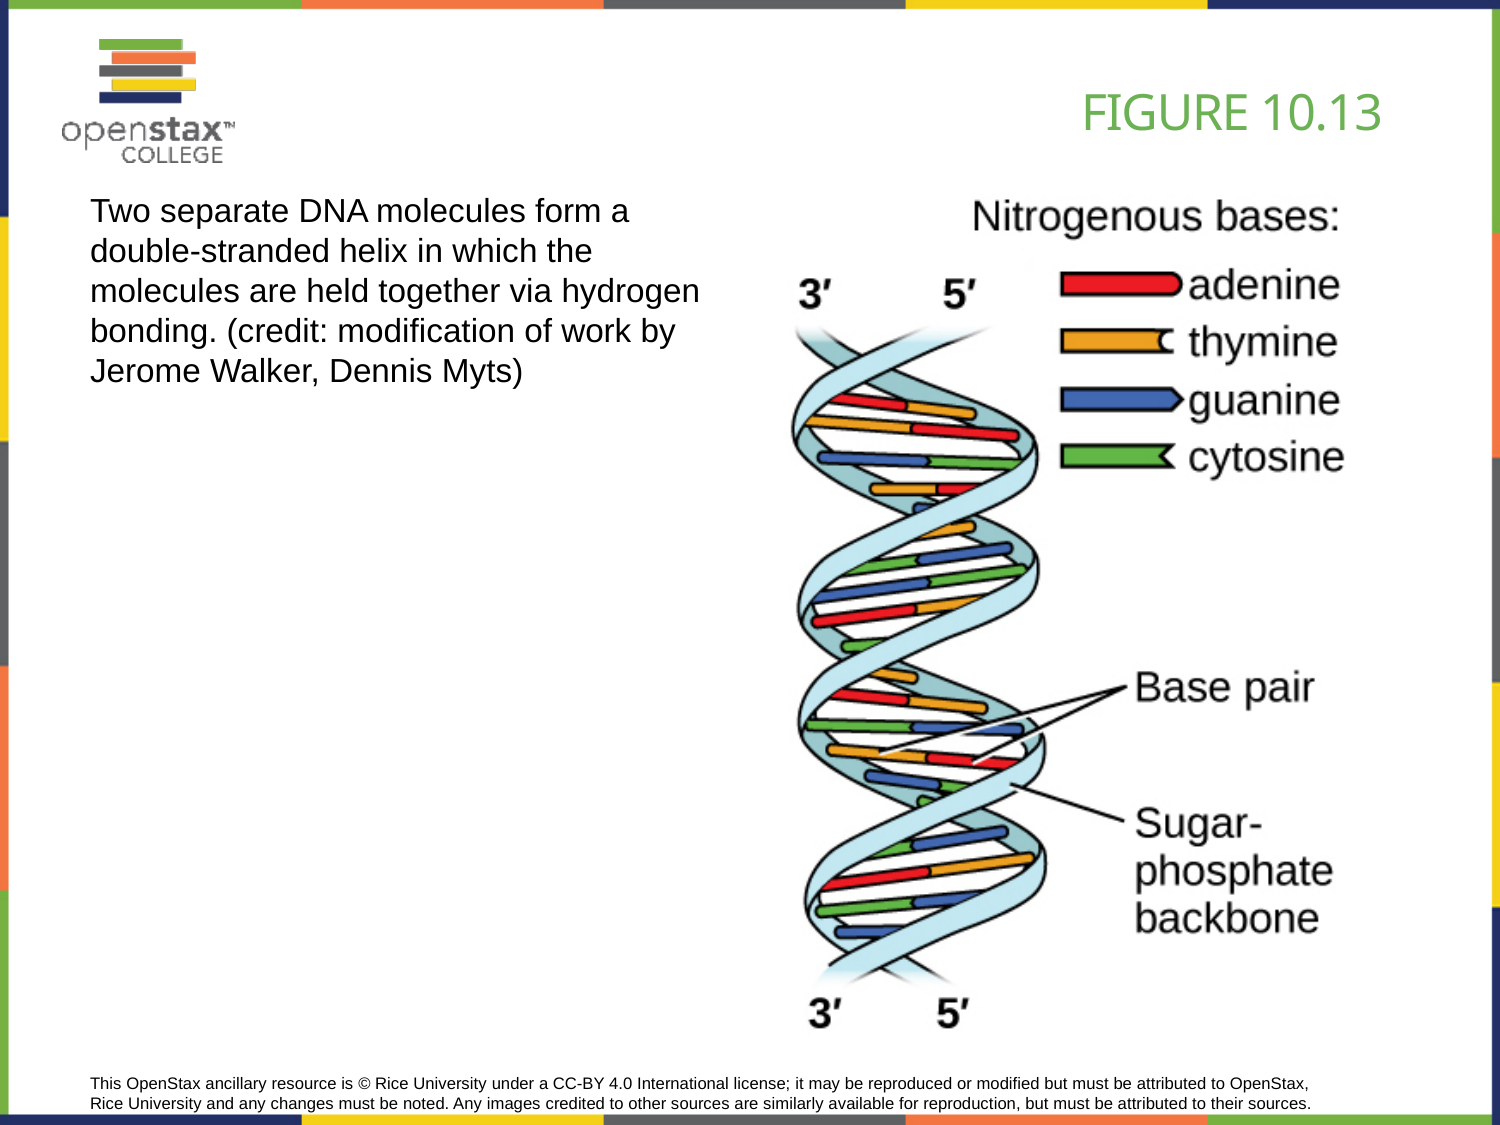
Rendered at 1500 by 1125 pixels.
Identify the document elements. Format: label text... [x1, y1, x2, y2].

picture [0, 0, 1500, 1125]
title Figure 10.13 [242, 39, 1398, 148]
list Two separate DNA molecules form a double-stranded helix in which the molecules are held together via hydrogen bonding. (credit: modification of work by Jerome Walker, Dennis Myts) [75, 181, 717, 1045]
footer This OpenStax ancillary resource is © Rice University under a CC-BY 4.0 International license; it may be reproduced or modified but must be attributed to OpenStax, Rice University and any changes must be noted. Any images credited to other sources are similarly available for reproduction, but must be attributed to their sources. [75, 1065, 1360, 1112]
